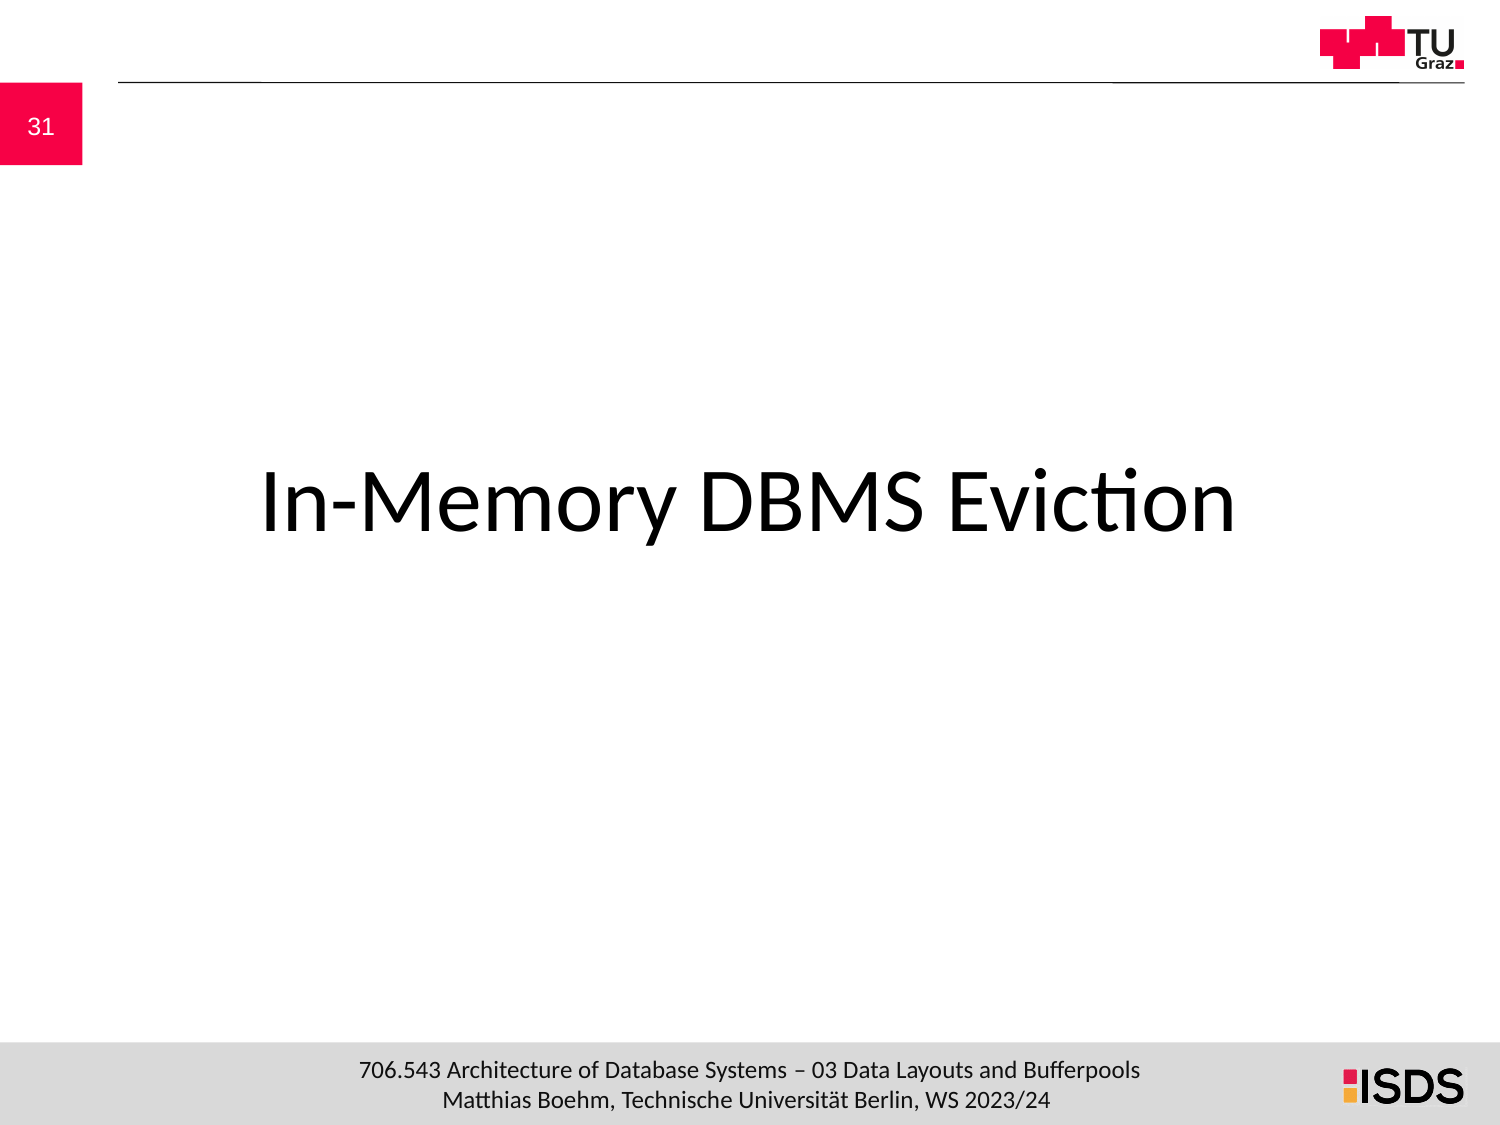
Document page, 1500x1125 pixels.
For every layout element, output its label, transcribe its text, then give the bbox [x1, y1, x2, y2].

picture [1339, 1065, 1468, 1107]
title In-Memory DBMS Eviction [33, 343, 1465, 558]
picture [1320, 16, 1464, 69]
